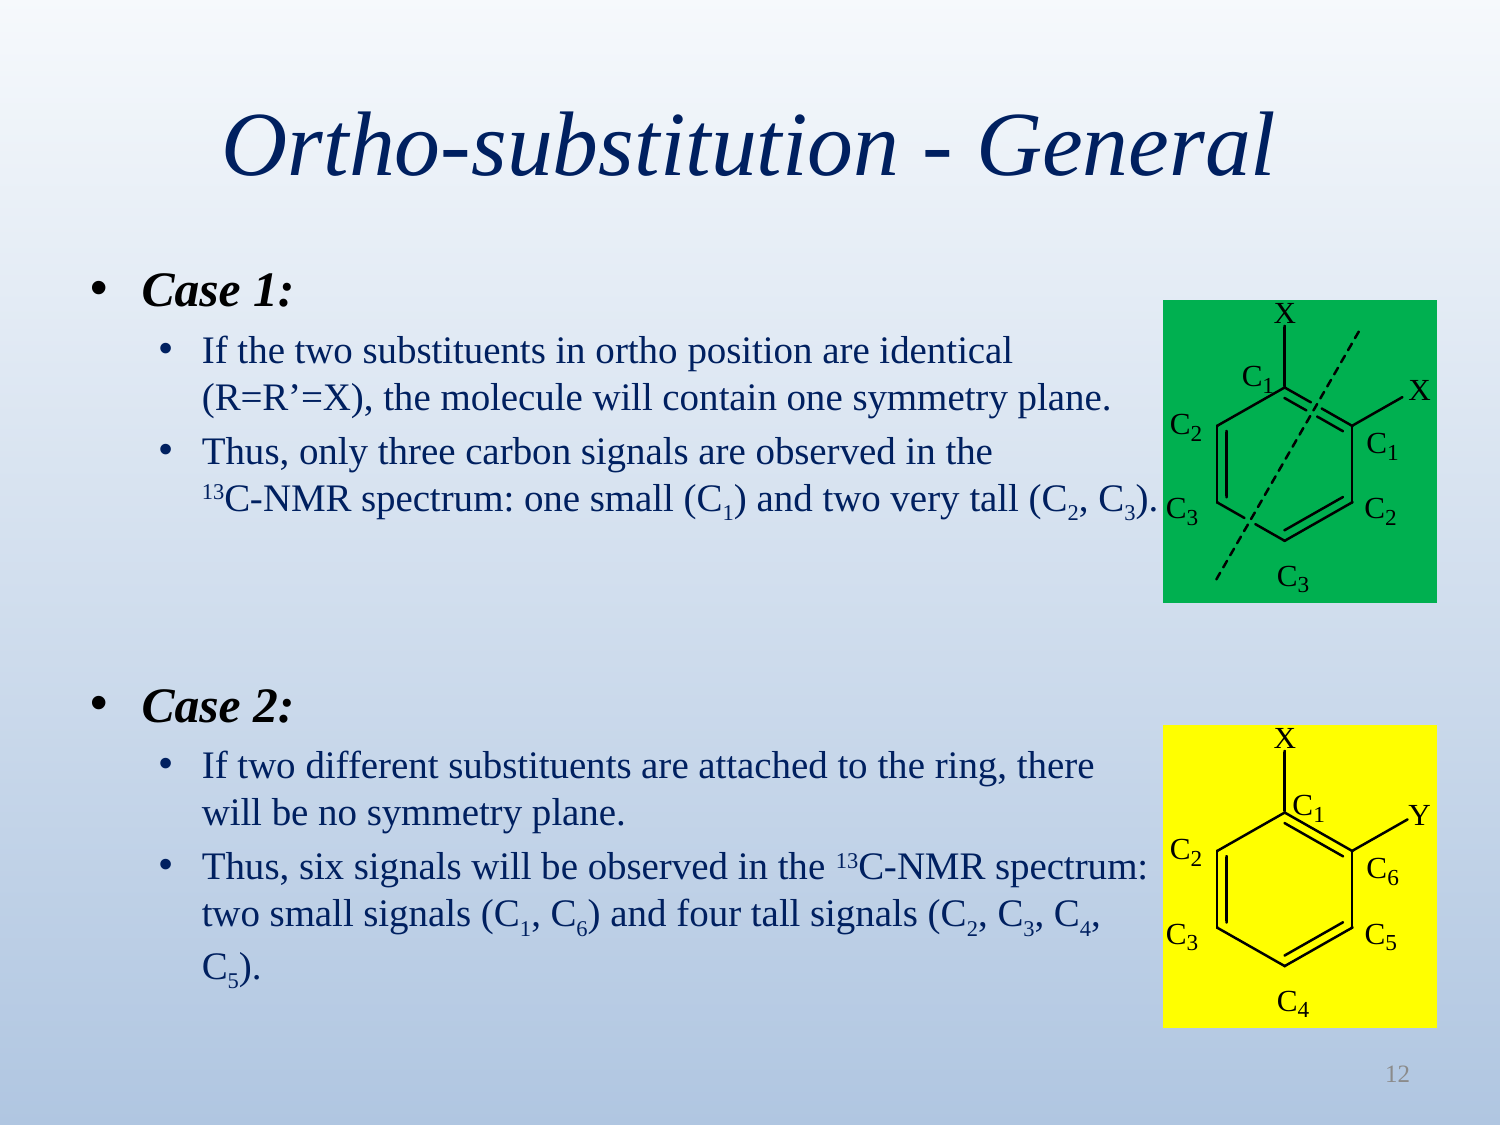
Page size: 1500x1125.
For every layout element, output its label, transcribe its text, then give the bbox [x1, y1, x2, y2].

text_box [1162, 299, 1437, 604]
list Case 1: If the two substituents in ortho position are identical (R=R’=X), the molecule will contain one symmetry plane. Thus, only three carbon signals are observed in the 13C-NMR spectrum: one small (C1) and two very tall (C2, C3). Case 2: If two different substituents are attached to the ring, there will be no symmetry plane. Thus, six signals will be observed in the 13C-NMR spectrum: two small signals (C1, C6) and four tall signals (C2, C3, C4, C5). [75, 249, 1175, 1050]
slide_number 12 [1074, 1042, 1425, 1103]
title Ortho-substitution - General [75, 45, 1425, 233]
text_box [1162, 724, 1438, 1029]
